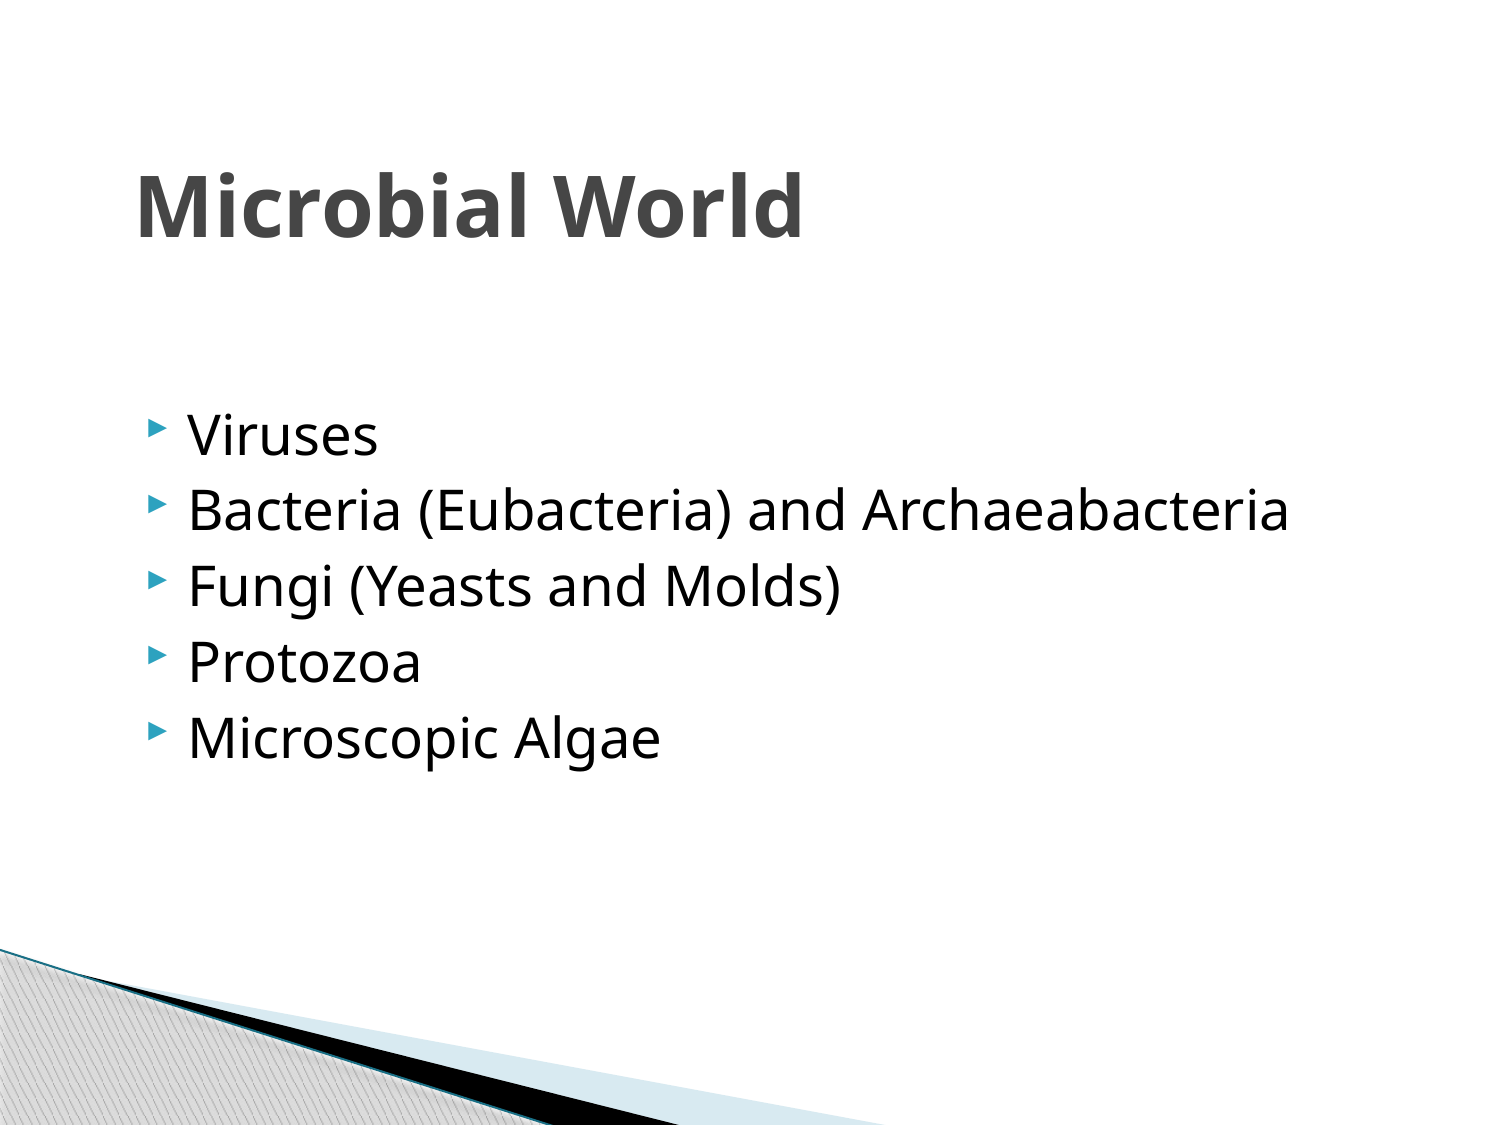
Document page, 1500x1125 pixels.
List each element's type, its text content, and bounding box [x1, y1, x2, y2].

title Microbial World [118, 140, 1394, 266]
list Viruses Bacteria (Eubacteria) and Archaeabacteria Fungi (Yeasts and Molds) Protozoa Microscopic Algae [112, 391, 1388, 1000]
